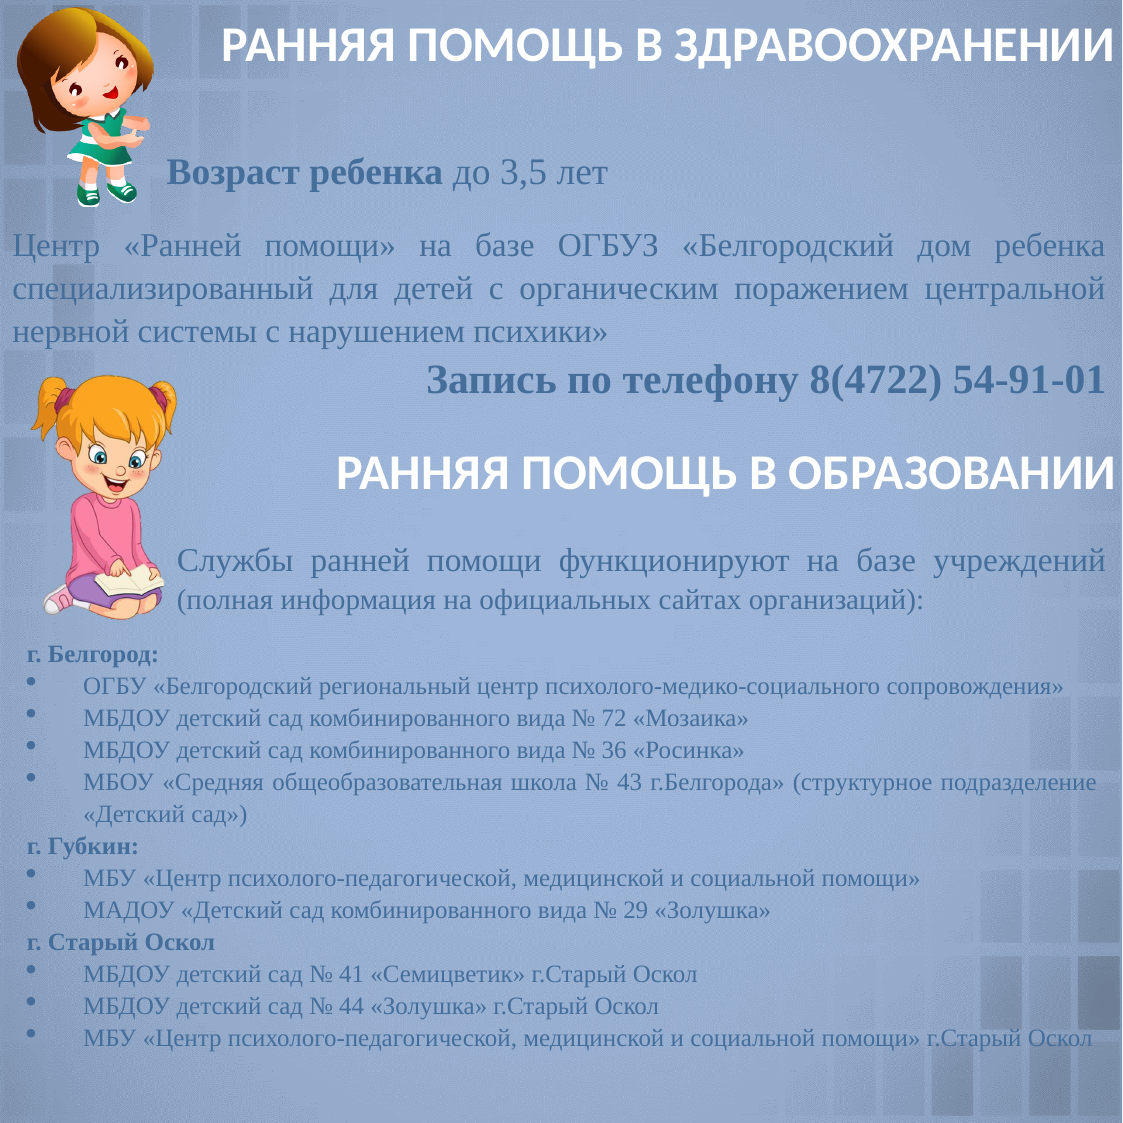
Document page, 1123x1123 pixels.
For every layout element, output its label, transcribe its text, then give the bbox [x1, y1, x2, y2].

text_box Центр «Ранней помощи» на базе ОГБУЗ «Белгородский дом ребенка специализированный для детей с органическим поражением центральной нервной системы с нарушением психики» Запись по телефону 8(4722) 54-91-01 [0, 213, 1122, 410]
text_box Возраст ребенка до 3,5 лет [177, 139, 781, 200]
text_box Ранняя помощь в образовании [321, 432, 1123, 507]
text_box Службы ранней помощи функционируют на базе учреждений (полная информация на официальных сайтах организаций): [177, 528, 1123, 623]
text_box Ранняя помощь в здравоохранении [207, 4, 1123, 80]
text_box г. Белгород: ОГБУ «Белгородский региональный центр психолого-медико-социального сопровождения» МБДОУ детский сад комбинированного вида № 72 «Мозаика» МБДОУ детский сад комбинированного вида № 36 «Росинка» МБОУ «Средняя общеобразовательная школа № 43 г.Белгорода» (структурное подразделение «Детский сад») г. Губкин: МБУ «Центр психолого-педагогической, медицинской и социальной помощи» МАДОУ «Детский сад комбинированного вида № 29 «Золушка» г. Старый Оскол МБДОУ детский сад № 41 «Семицветик» г.Старый Оскол МБДОУ детский сад № 44 «Золушка» г.Старый Оскол МБУ «Центр психолого-педагогической, медицинской и социальной помощи» г.Старый Оскол [12, 627, 1113, 1091]
picture [12, 4, 177, 207]
picture [0, 367, 177, 628]
